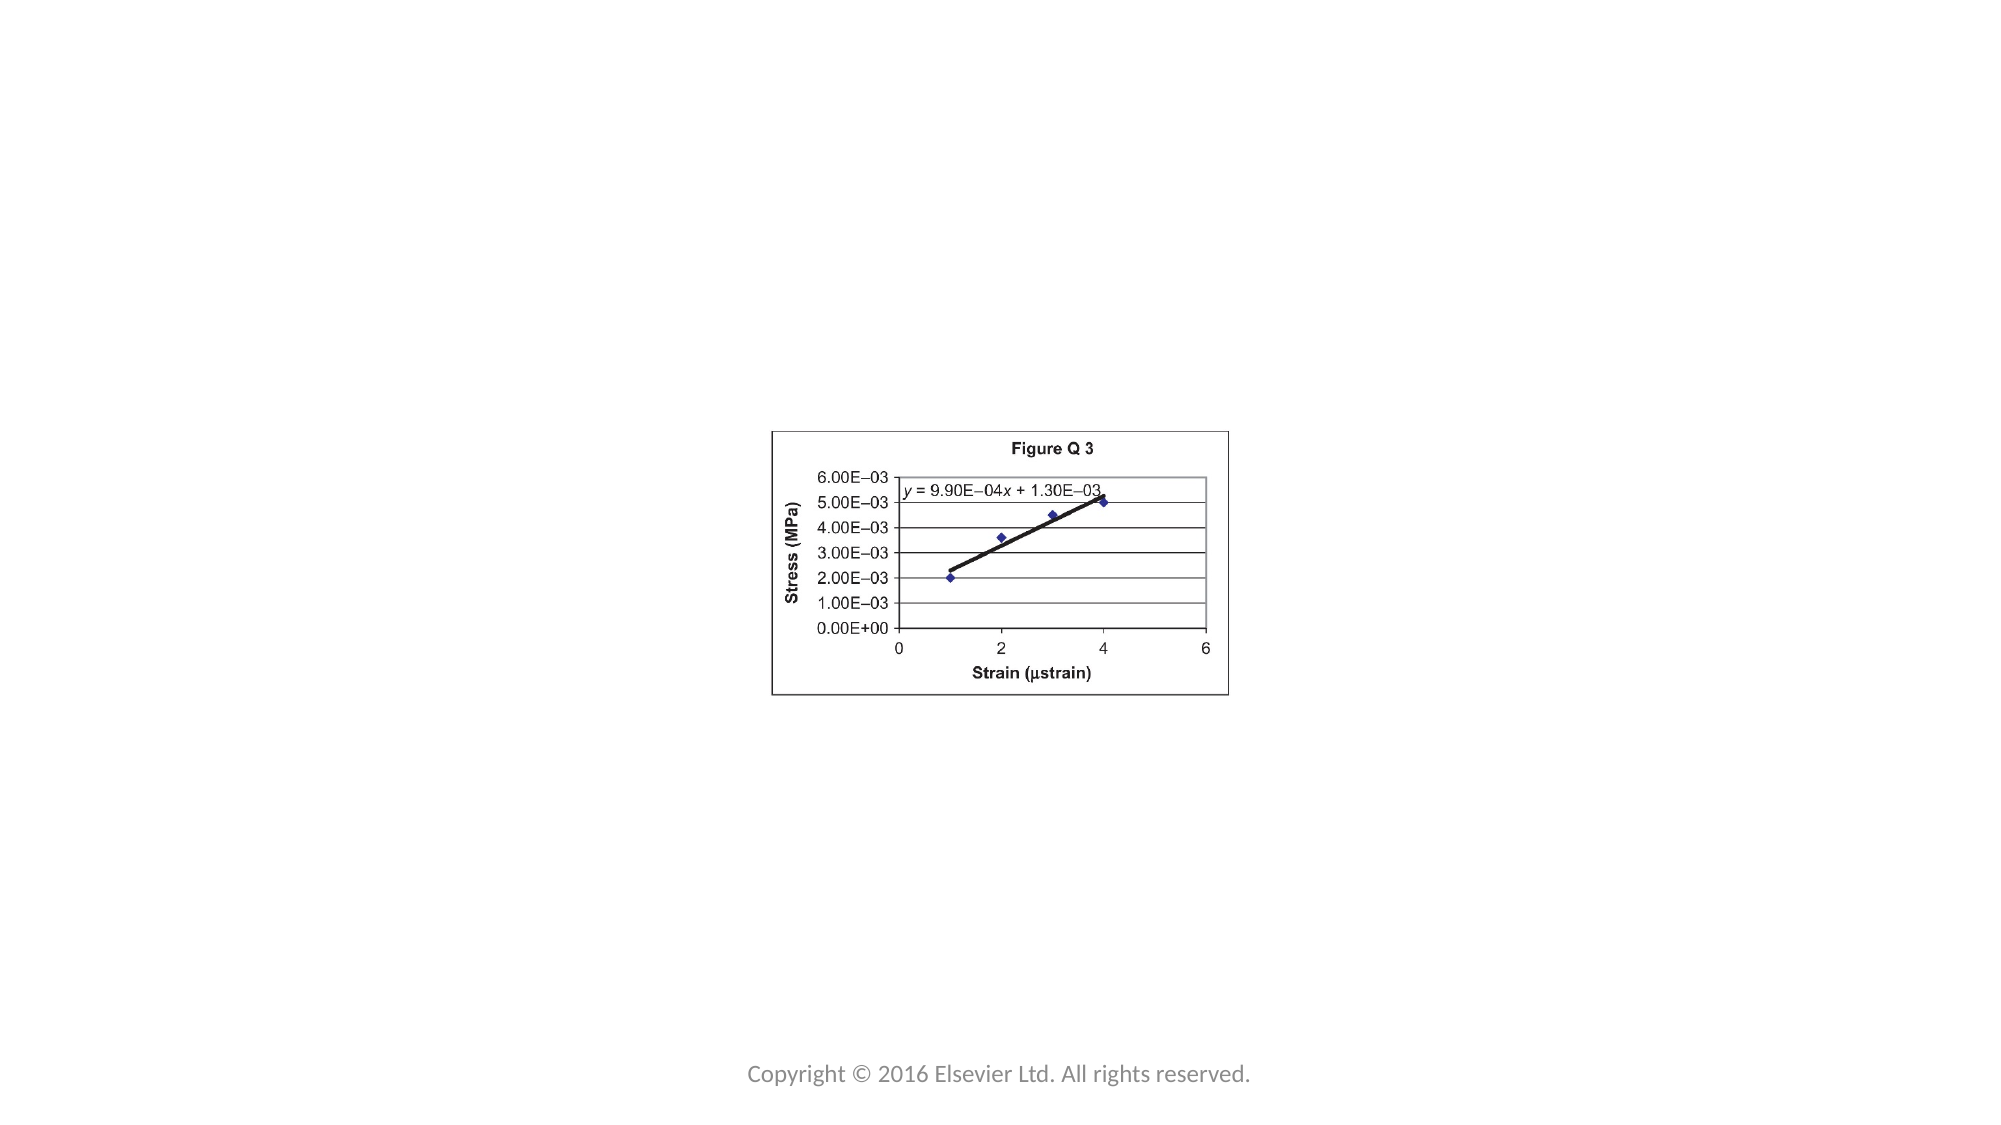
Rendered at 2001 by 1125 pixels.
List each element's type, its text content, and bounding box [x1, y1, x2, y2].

footer Copyright © 2016 Elsevier Ltd. All rights reserved. [662, 1042, 1338, 1103]
picture [769, 429, 1231, 696]
